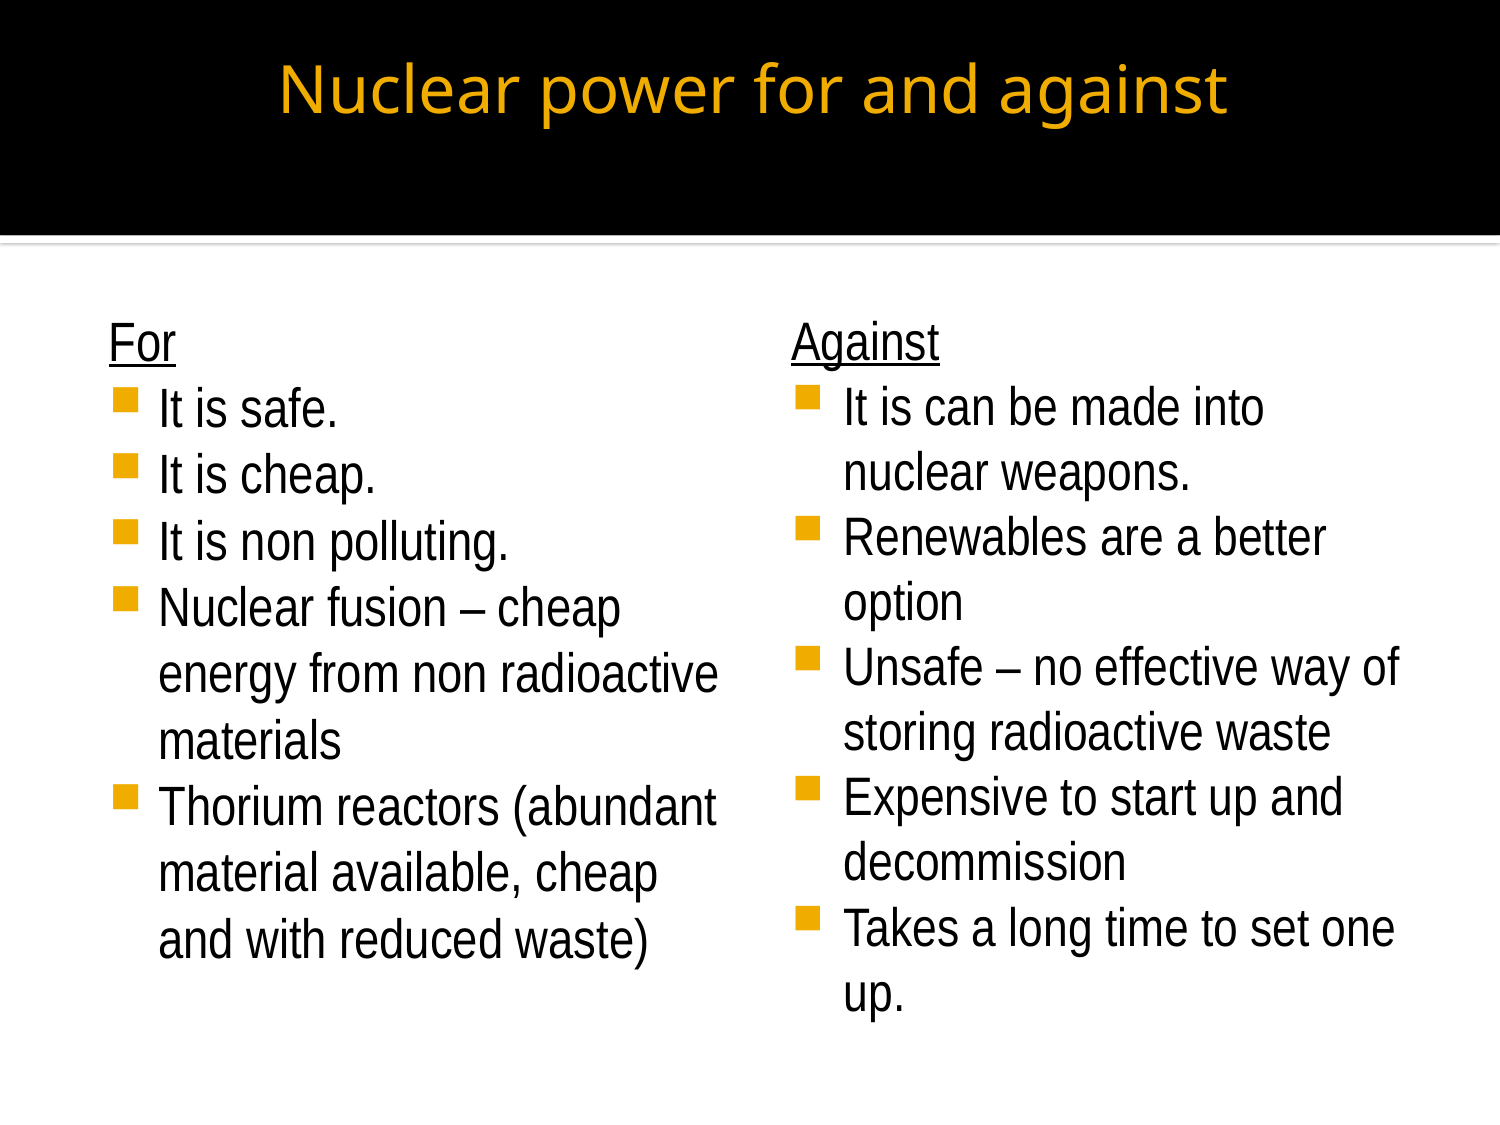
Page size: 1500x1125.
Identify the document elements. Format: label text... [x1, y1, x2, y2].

title Nuclear power for and against [75, 24, 1425, 149]
list For It is safe. It is cheap. It is non polluting. Nuclear fusion – cheap energy from non radioactive materials Thorium reactors (abundant material available, cheap and with reduced waste) [75, 291, 738, 1050]
list Against It is can be made into nuclear weapons. Renewables are a better option Unsafe – no effective way of storing radioactive waste Expensive to start up and decommission Takes a long time to set one up. [762, 291, 1425, 1050]
